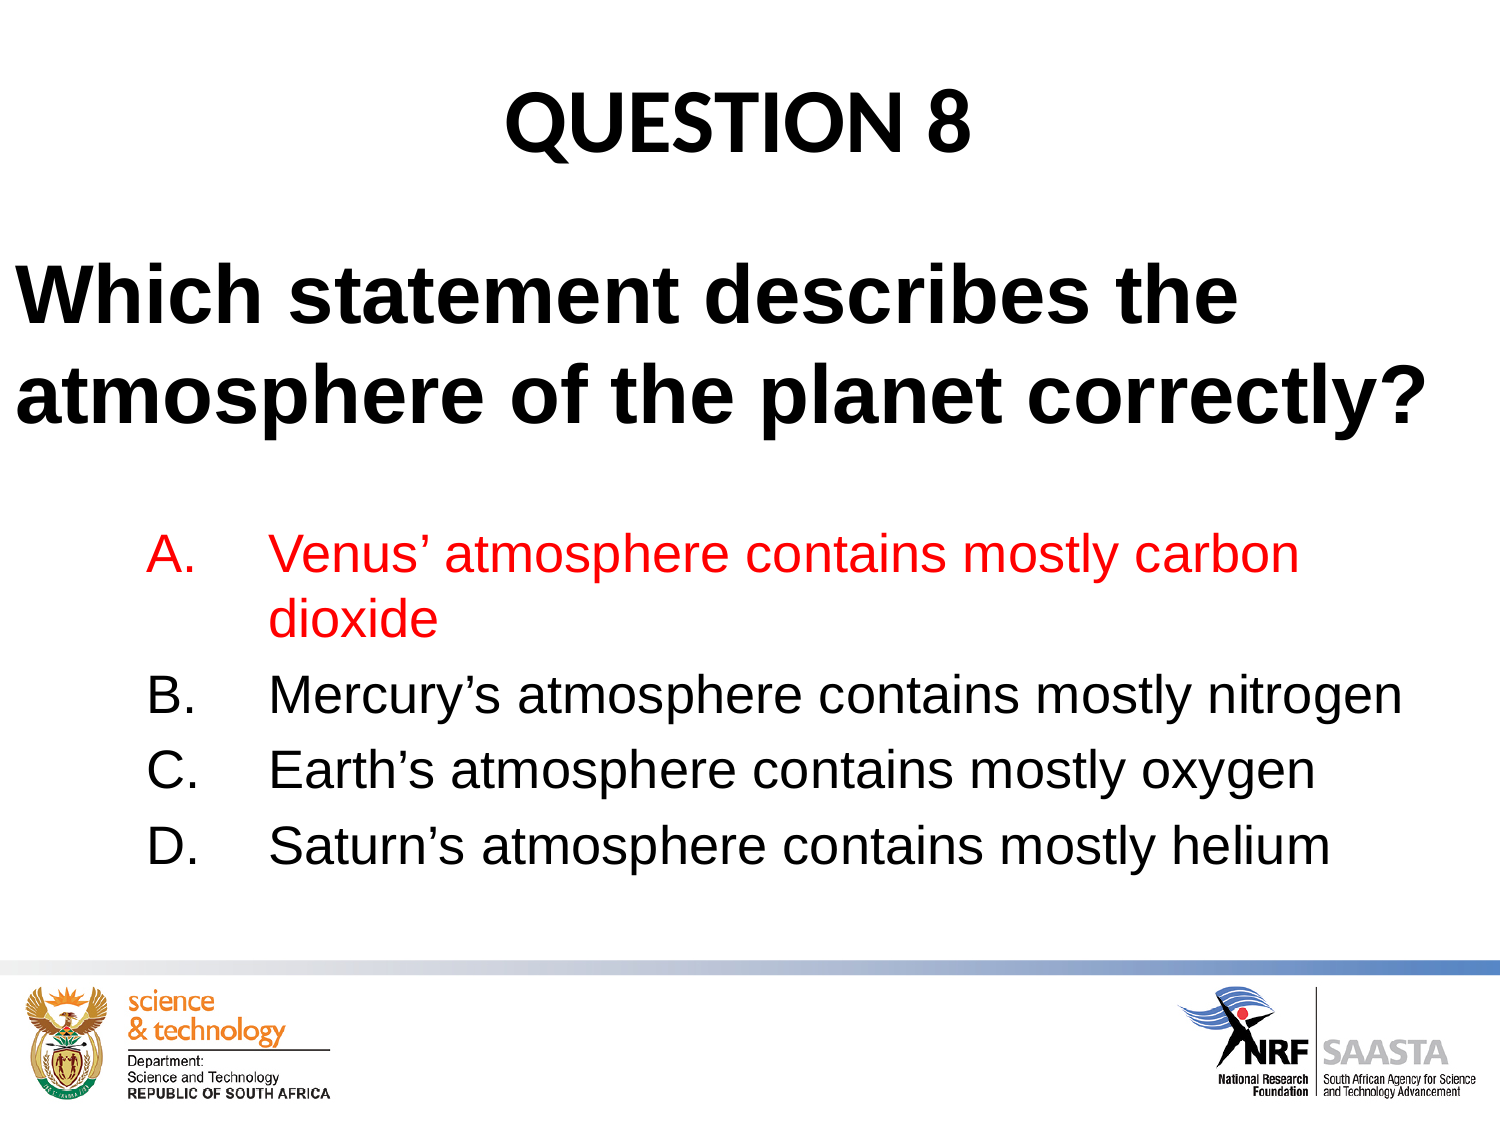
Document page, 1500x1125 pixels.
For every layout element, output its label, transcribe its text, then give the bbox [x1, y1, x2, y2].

title QUESTION 8 [0, 0, 1500, 232]
picture [0, 953, 1500, 1125]
list Which statement describes the atmosphere of the planet correctly? Venus’ atmosphere contains mostly carbon dioxide Mercury’s atmosphere contains mostly nitrogen Earth’s atmosphere contains mostly oxygen Saturn’s atmosphere contains mostly helium [0, 232, 1500, 953]
